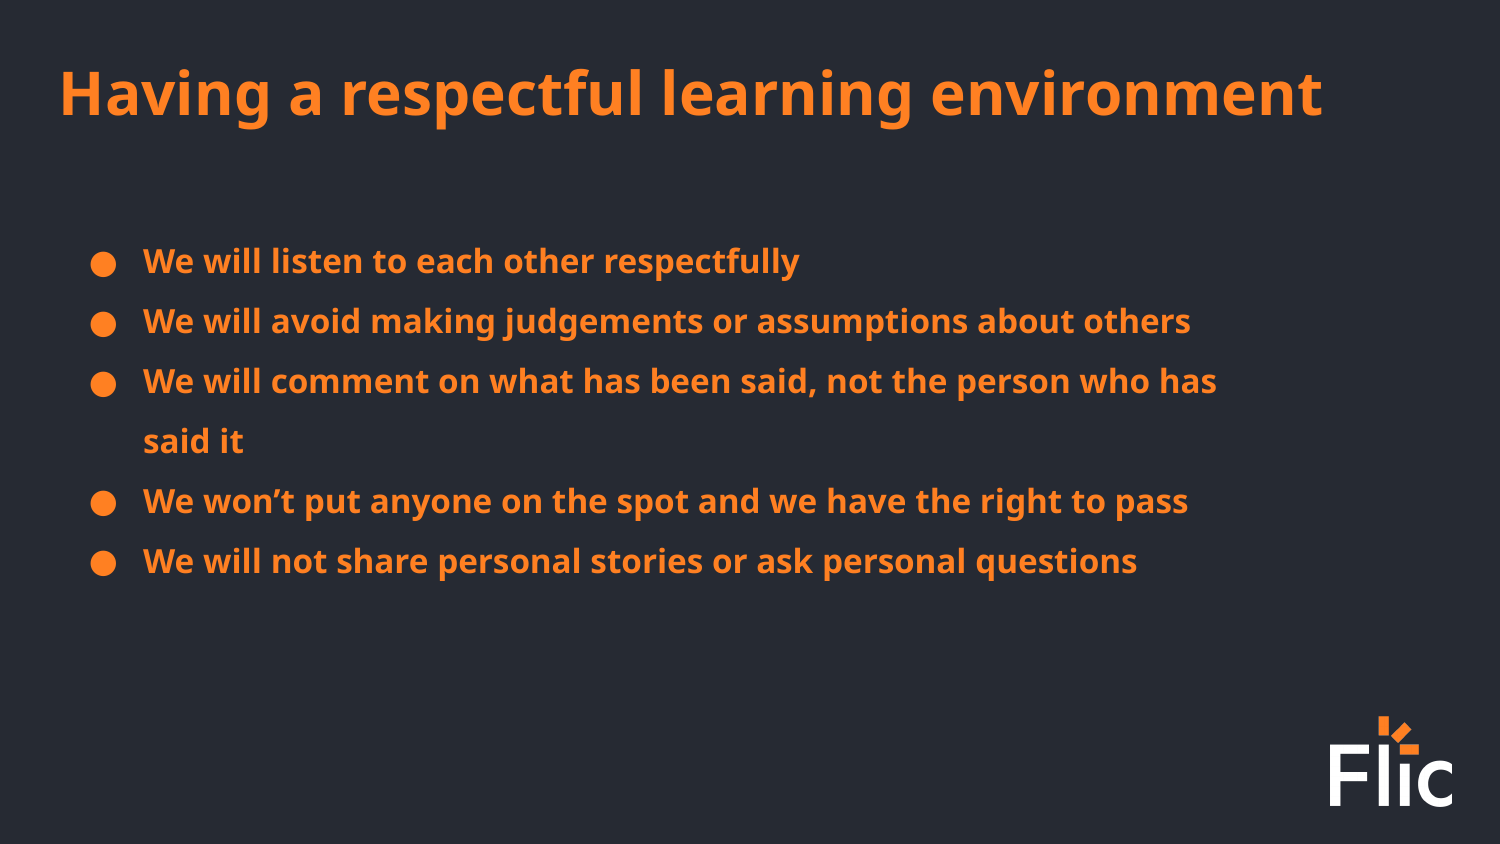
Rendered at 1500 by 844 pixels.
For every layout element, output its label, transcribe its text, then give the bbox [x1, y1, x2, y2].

text_box Having a respectful learning environment [59, 44, 1377, 173]
picture [1330, 716, 1452, 807]
text_box We will listen to each other respectfully We will avoid making judgements or assumptions about others We will comment on what has been said, not the person who has said it We won’t put anyone on the spot and we have the right to pass We will not share personal stories or ask personal questions [53, 205, 1307, 595]
